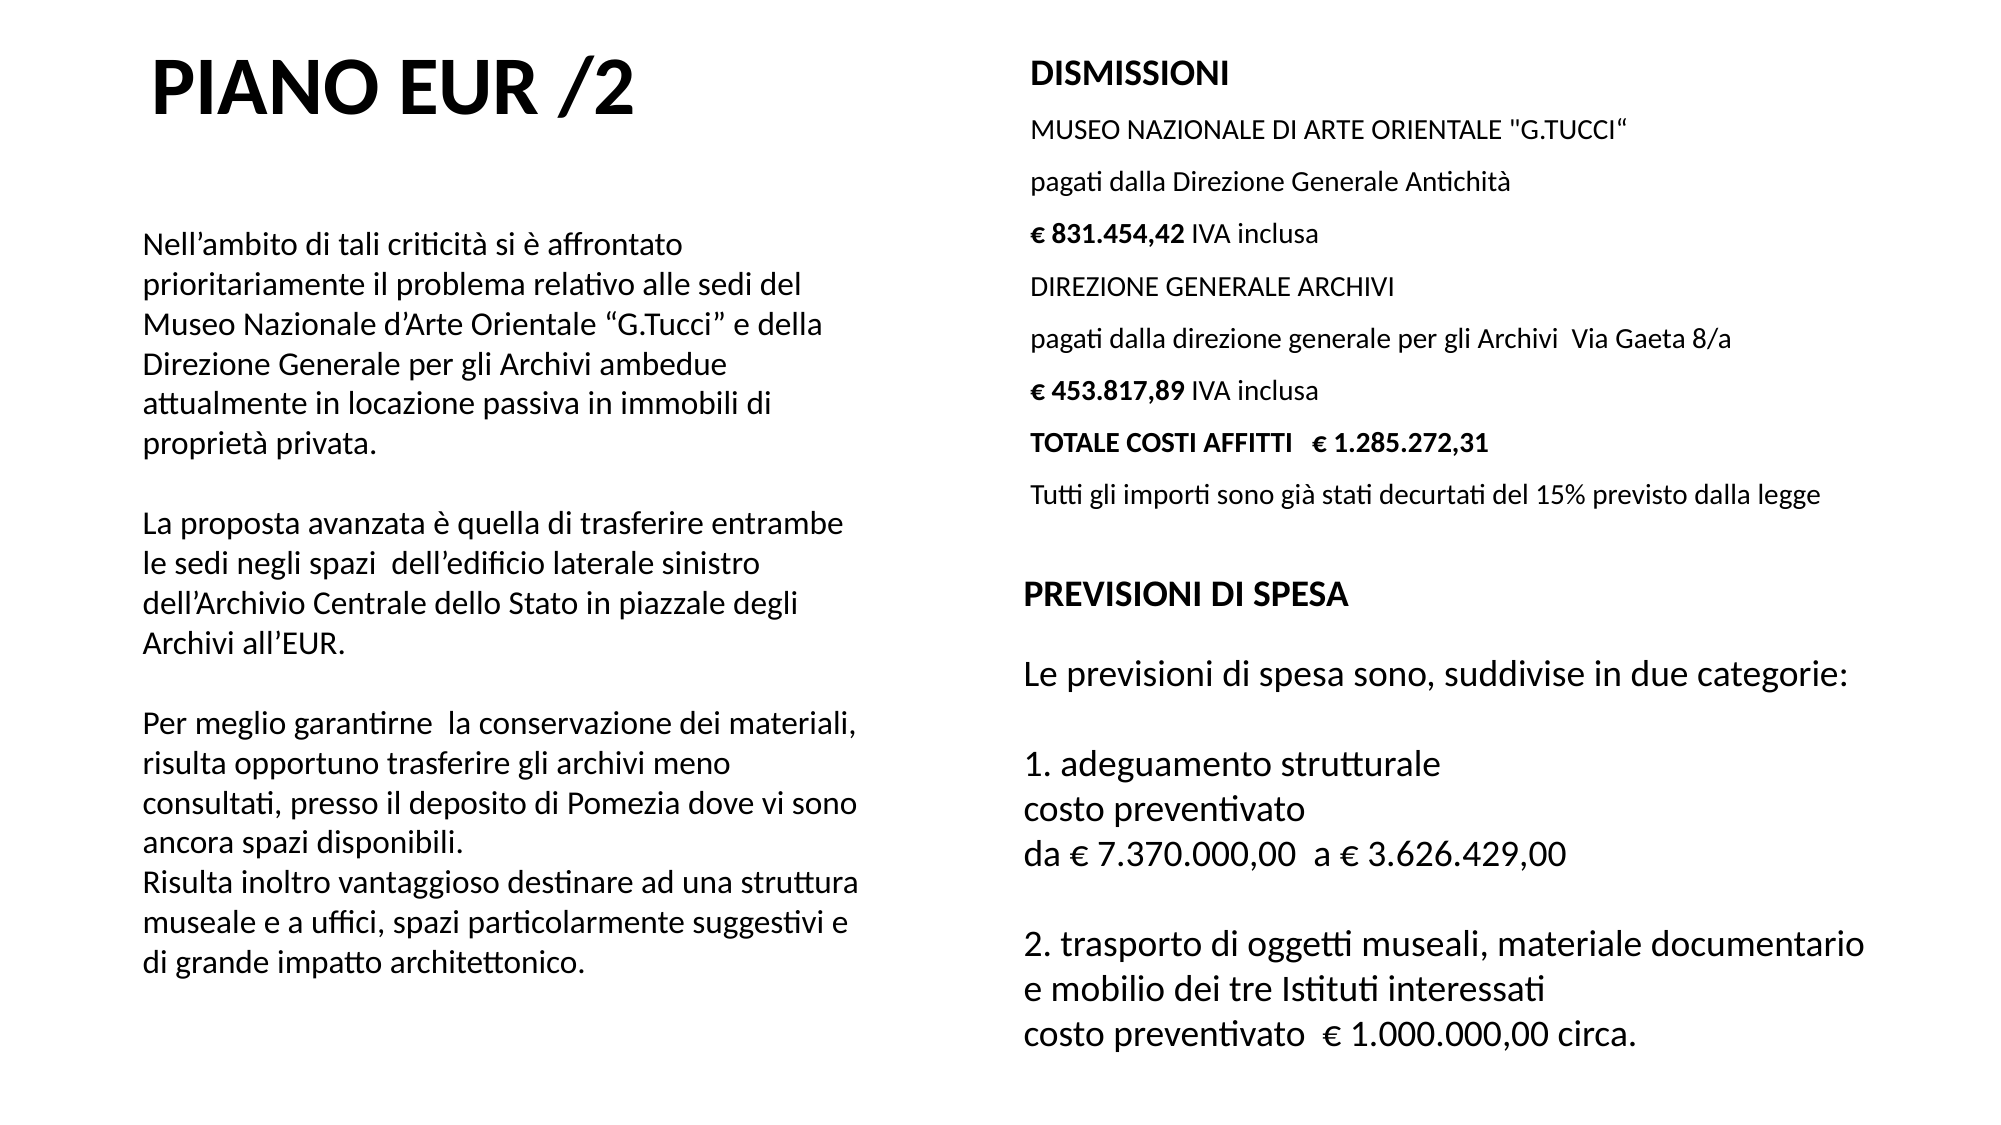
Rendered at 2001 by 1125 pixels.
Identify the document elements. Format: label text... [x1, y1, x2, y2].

list DISMISSIONI MUSEO NAZIONALE DI ARTE ORIENTALE "G.TUCCI“ pagati dalla Direzione Generale Antichità € 831.454,42 IVA inclusa DIREZIONE GENERALE ARCHIVI pagati dalla direzione generale per gli Archivi Via Gaeta 8/a € 453.817,89 IVA inclusa TOTALE COSTI AFFITTI € 1.285.272,31 Tutti gli importi sono già stati decurtati del 15% previsto dalla legge [1015, 45, 1866, 699]
title [67, 53, 726, 186]
text_box Nell’ambito di tali criticità si è affrontato prioritariamente il problema relativo alle sedi del Museo Nazionale d’Arte Orientale “G.Tucci” e della Direzione Generale per gli Archivi ambedue attualmente in locazione passiva in immobili di proprietà privata. La proposta avanzata è quella di trasferire entrambe le sedi negli spazi dell’edificio laterale sinistro dell’Archivio Centrale dello Stato in piazzale degli Archivi all’EUR. Per meglio garantirne la conservazione dei materiali, risulta opportuno trasferire gli archivi meno consultati, presso il deposito di Pomezia dove vi sono ancora spazi disponibili. Risulta inoltro vantaggioso destinare ad una struttura museale e a uffici, spazi particolarmente suggestivi e di grande impatto architettonico. [127, 214, 883, 988]
text_box PIANO EUR /2 [136, 24, 800, 139]
text_box PREVISIONI DI SPESA Le previsioni di spesa sono, suddivise in due categorie: 1. adeguamento strutturale costo preventivato da € 7.370.000,00 a € 3.626.429,00 2. trasporto di oggetti museali, materiale documentario e mobilio dei tre Istituti interessati costo preventivato € 1.000.000,00 circa. [1008, 561, 1905, 1062]
